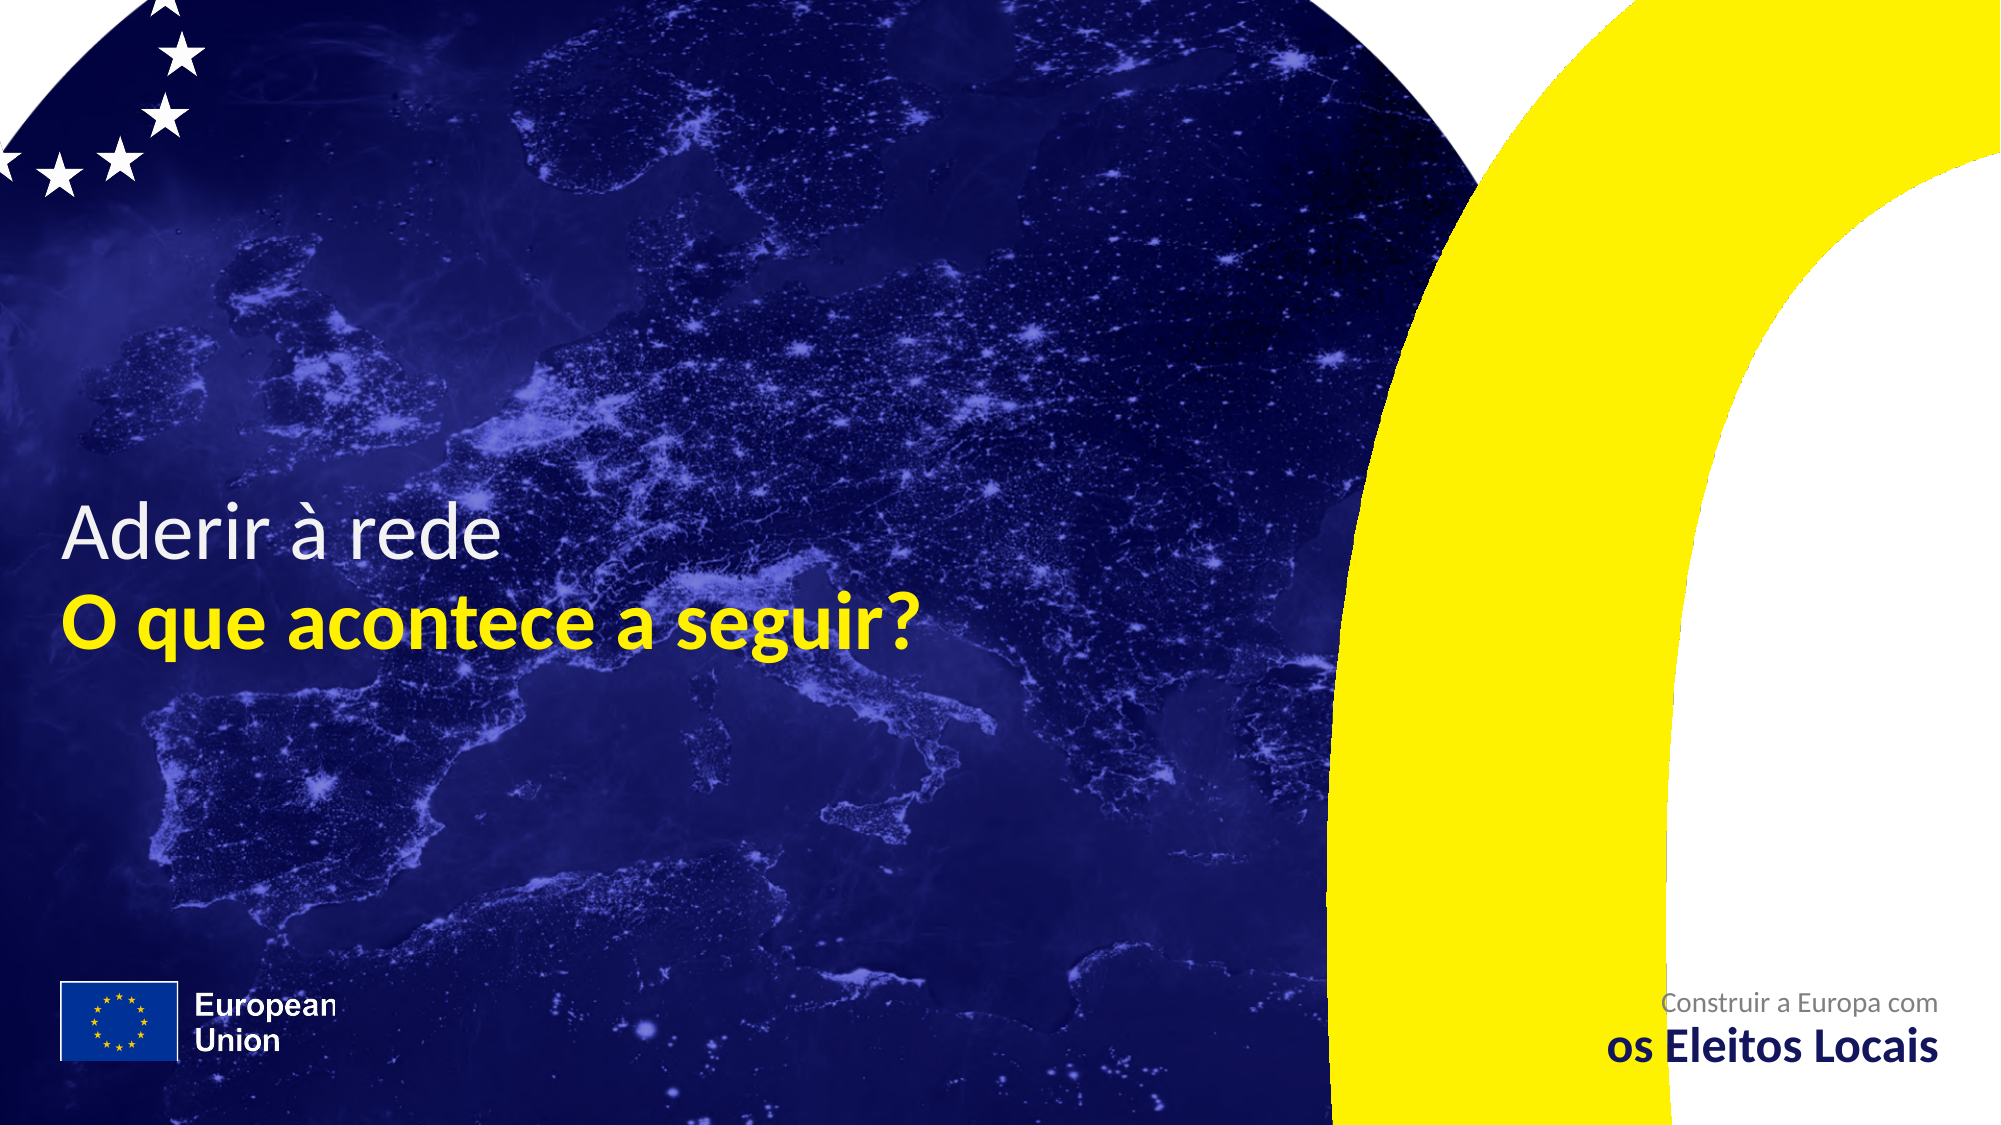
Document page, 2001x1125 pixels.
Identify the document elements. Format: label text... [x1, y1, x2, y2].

picture [0, 0, 2000, 1125]
list Construir a Europa com os Eleitos Locais [1565, 987, 1940, 1093]
title Aderir à rede O que acontece a seguir? [60, 237, 1326, 917]
